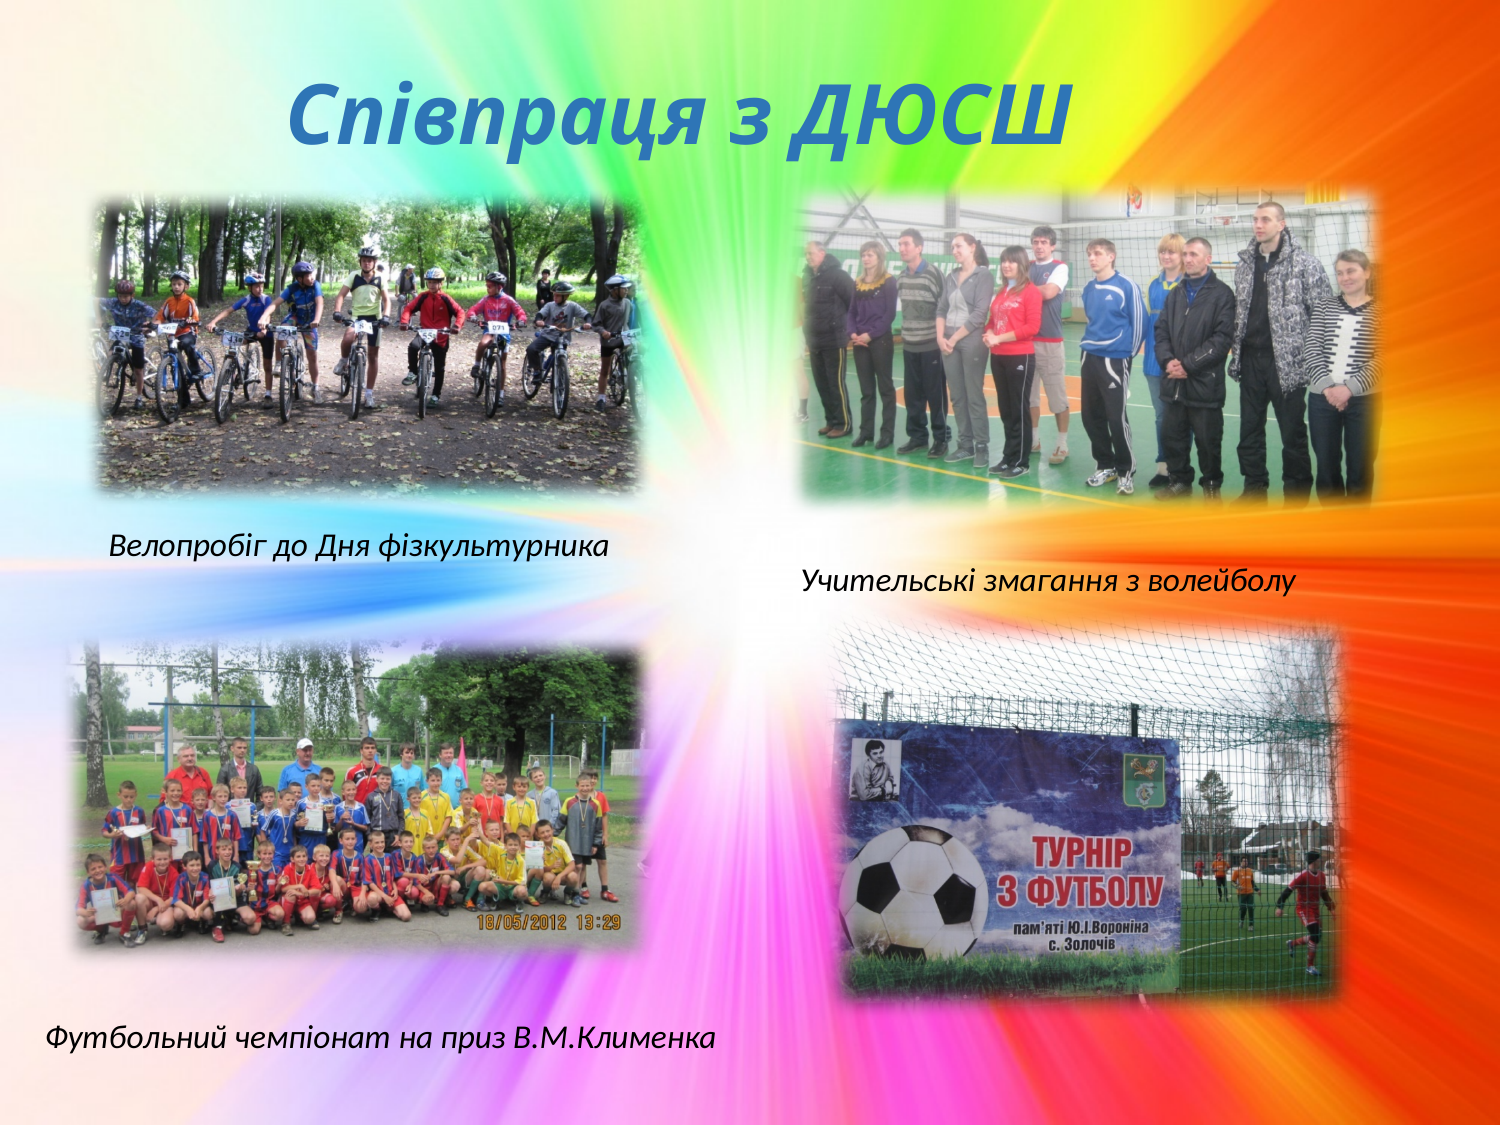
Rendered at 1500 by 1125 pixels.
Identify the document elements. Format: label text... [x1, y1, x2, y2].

text_box Футбольний чемпіонат на приз В.М.Клименка [23, 1007, 739, 1063]
title Співпраця з ДЮСШ [163, 46, 1196, 188]
text_box Велопробіг до Дня фізкультурника [93, 515, 680, 571]
text_box Учительські змагання з волейболу [785, 550, 1407, 606]
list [81, 187, 654, 508]
picture [0, 0, 1500, 1125]
